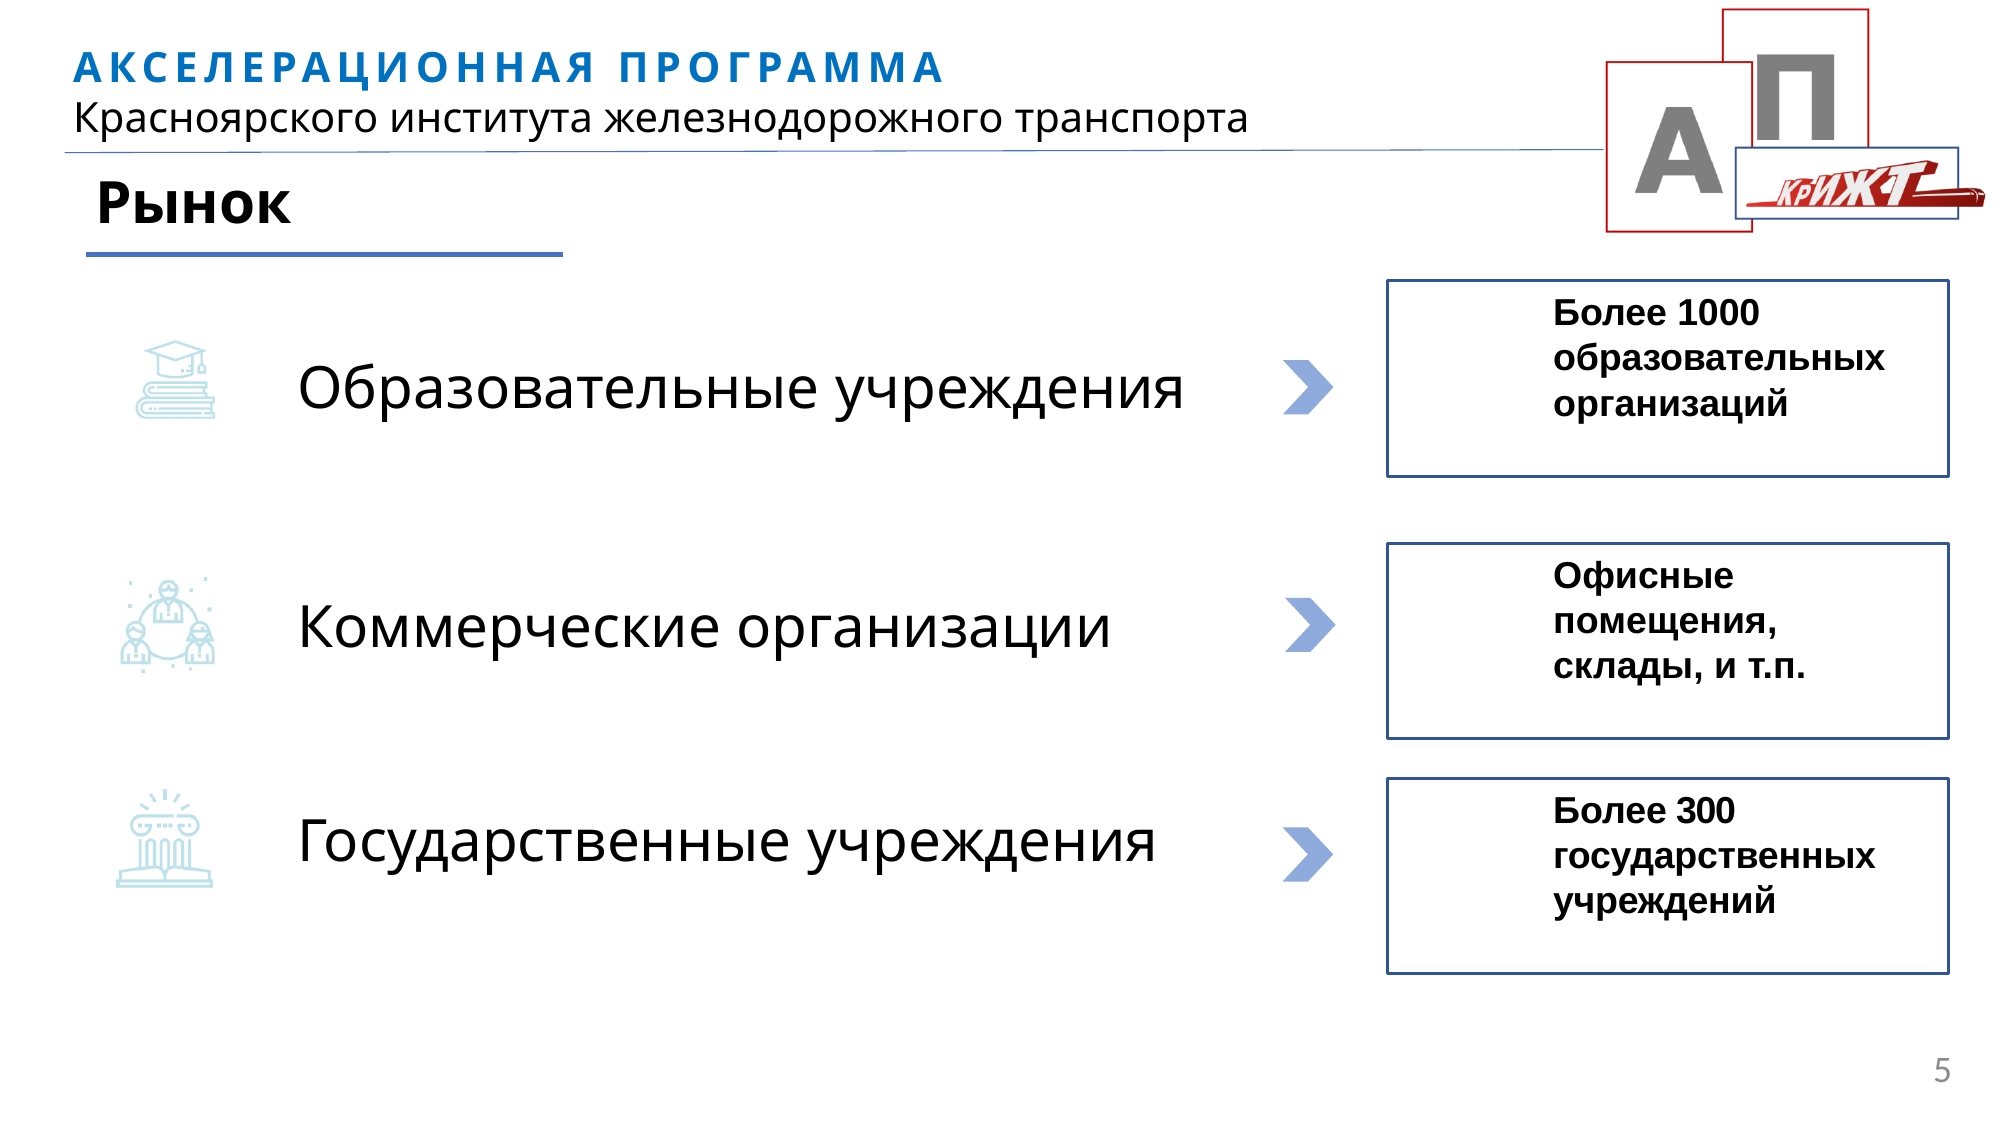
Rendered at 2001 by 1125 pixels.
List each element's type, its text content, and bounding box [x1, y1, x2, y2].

picture [119, 577, 215, 673]
picture [1603, 7, 1990, 238]
text_box АКСЕЛЕРАЦИОННАЯ ПРОГРАММА Красноярского института железнодорожного транспорта [58, 33, 1482, 148]
text_box [1284, 597, 1336, 652]
text_box Офисные помещения, склады, и т.п. [1387, 543, 1949, 739]
text_box Коммерческие организации [282, 581, 1215, 667]
text_box [1282, 827, 1334, 882]
text_box [1282, 360, 1334, 415]
text_box Государственные учреждения [282, 795, 1387, 881]
slide_number 5 [1517, 1038, 1968, 1098]
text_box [64, 149, 1603, 153]
text_box Более 300 государственных учреждений [1387, 778, 1949, 974]
text_box Образовательные учреждения [282, 342, 1343, 428]
text_box Рынок [80, 158, 1000, 243]
picture [116, 789, 213, 888]
picture [135, 340, 215, 420]
text_box Более 1000 образовательных организаций [1387, 280, 1949, 477]
